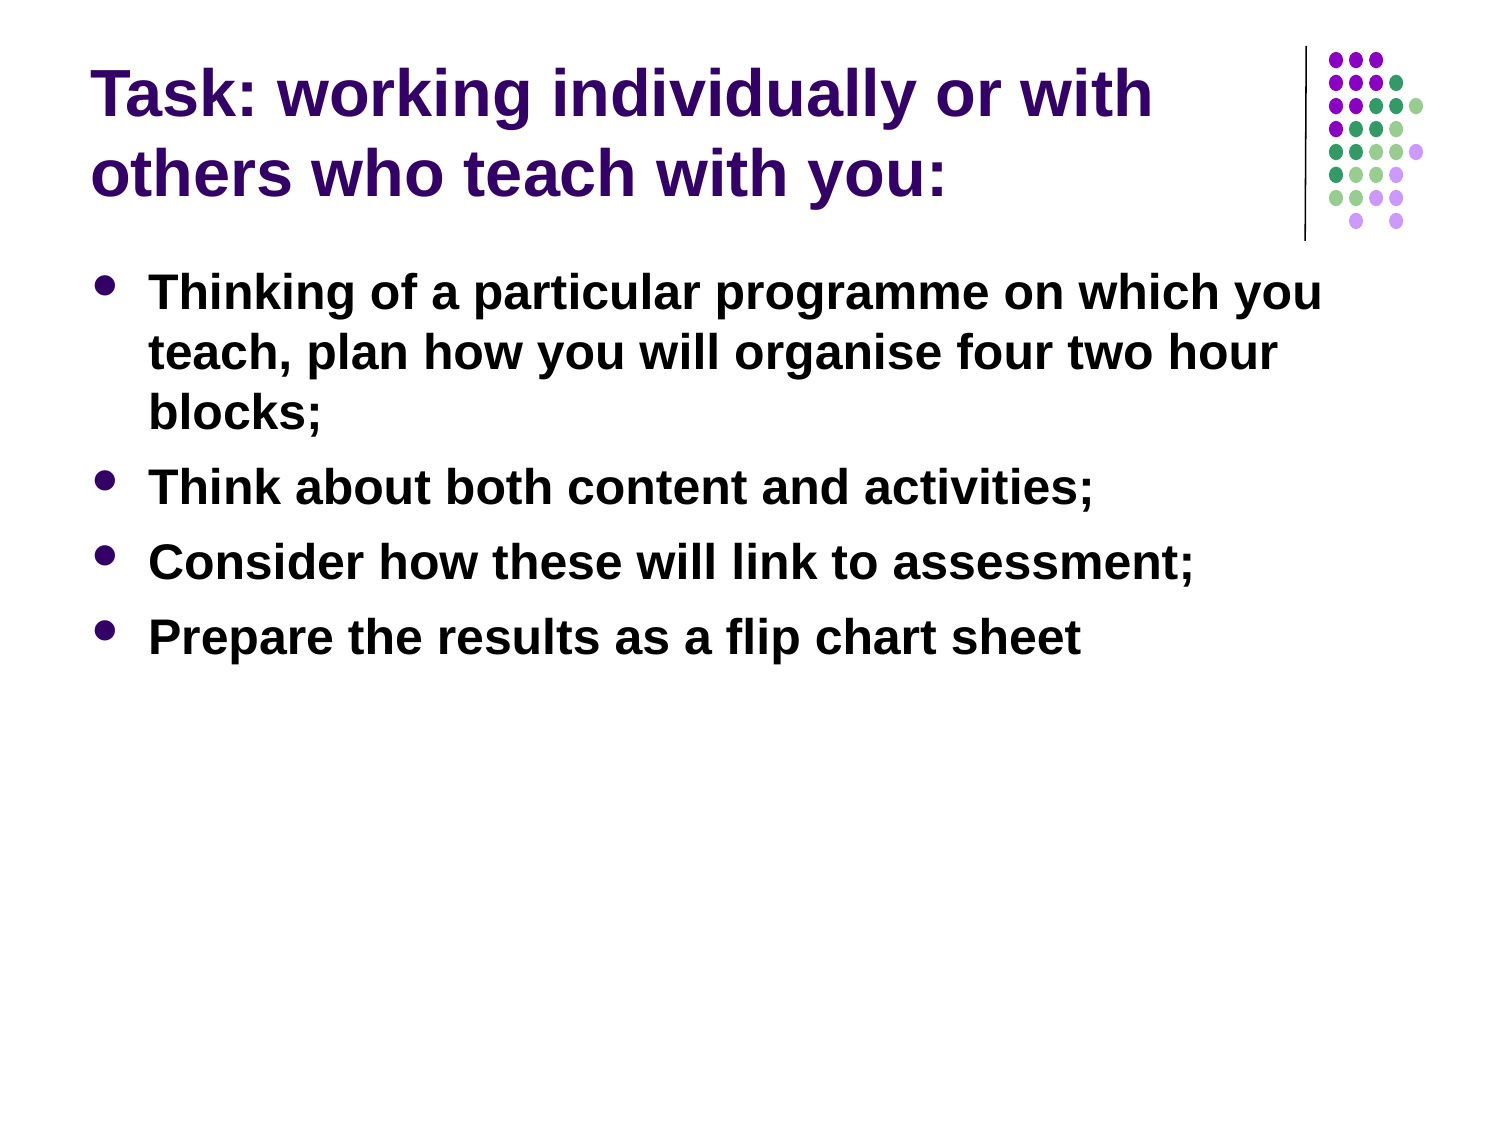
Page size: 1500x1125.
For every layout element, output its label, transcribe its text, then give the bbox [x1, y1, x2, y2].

title Task: working individually or with others who teach with you: [75, 40, 1313, 218]
list Thinking of a particular programme on which you teach, plan how you will organise four two hour blocks; Think about both content and activities; Consider how these will link to assessment; Prepare the results as a flip chart sheet [76, 252, 1427, 1039]
